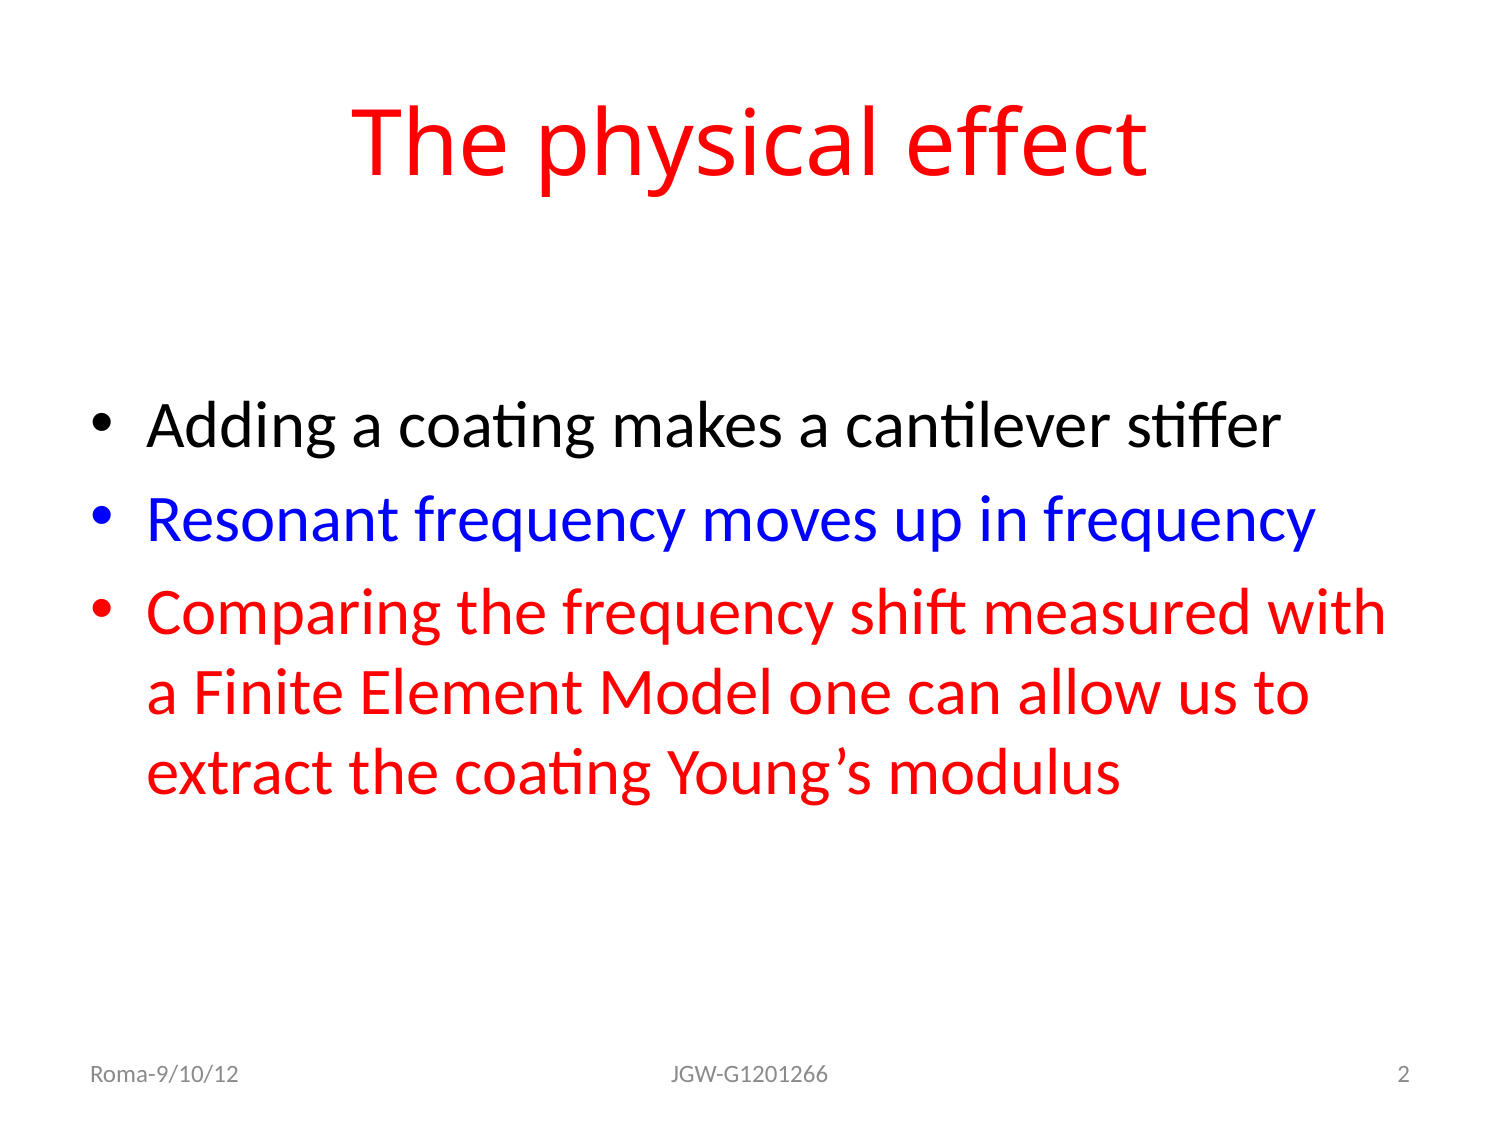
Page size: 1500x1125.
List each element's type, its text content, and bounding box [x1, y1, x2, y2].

slide_number 2 [1074, 1042, 1425, 1103]
list Adding a coating makes a cantilever stiffer Resonant frequency moves up in frequency Comparing the frequency shift measured with a Finite Element Model one can allow us to extract the coating Young’s modulus [75, 373, 1425, 1005]
title The physical effect [75, 45, 1425, 233]
footer JGW-G1201266 [512, 1042, 988, 1103]
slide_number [75, 1042, 425, 1103]
